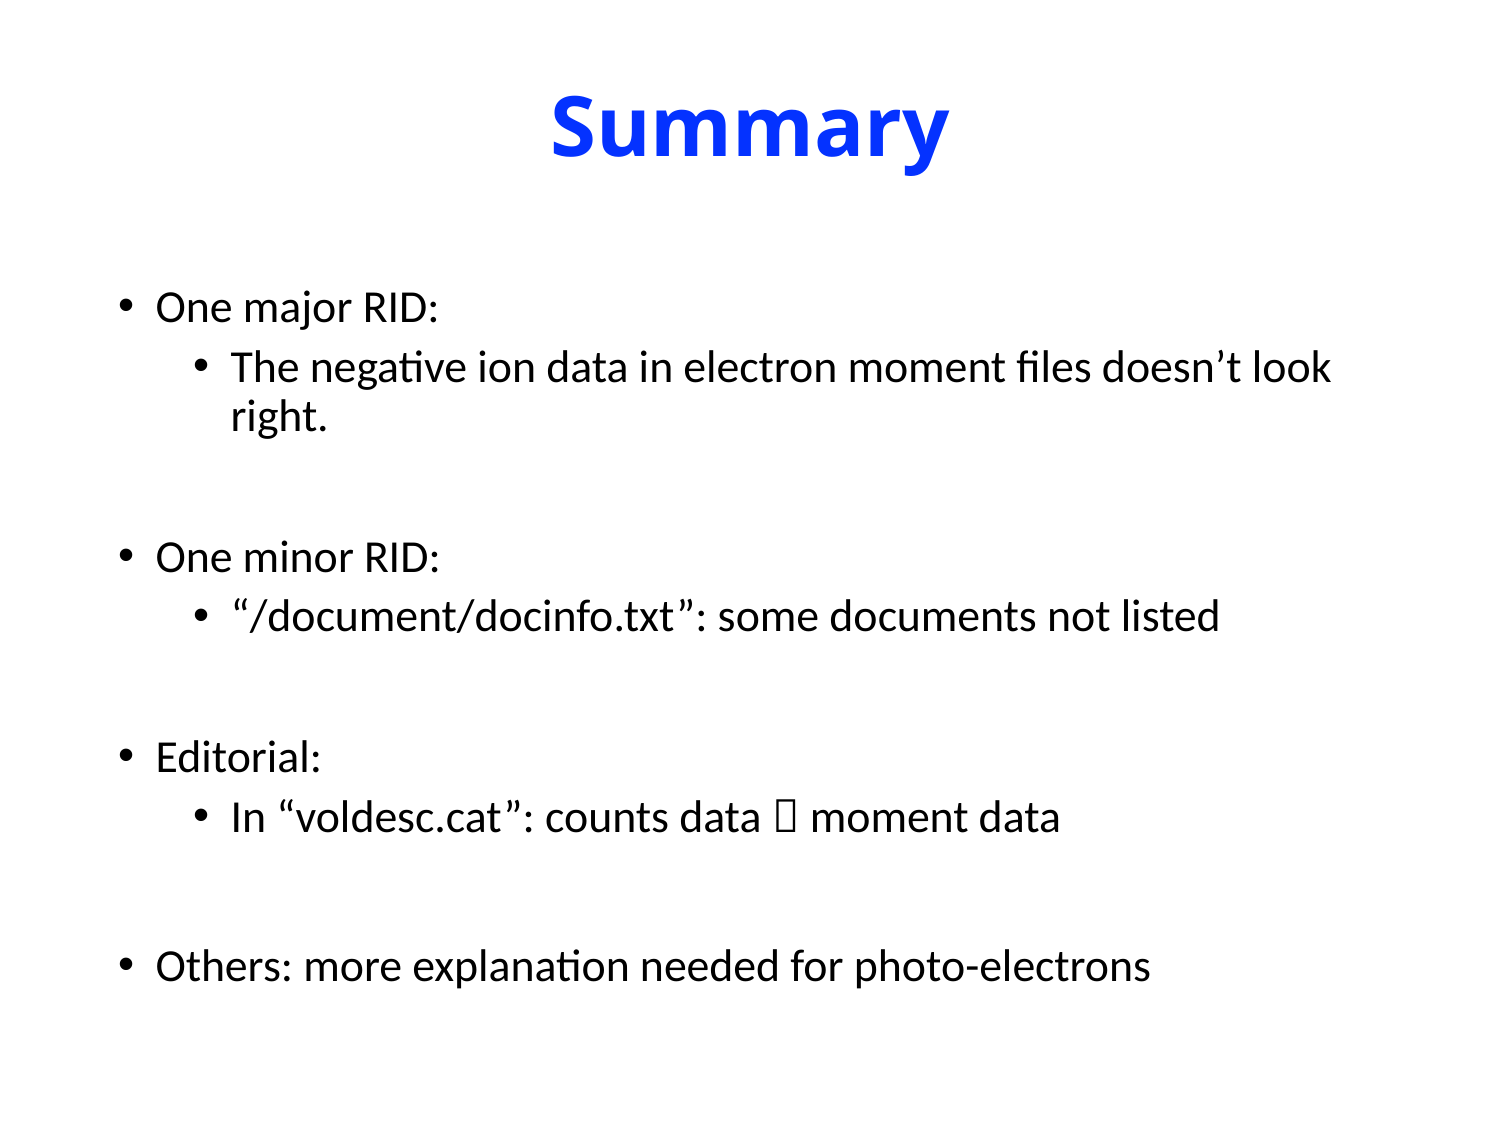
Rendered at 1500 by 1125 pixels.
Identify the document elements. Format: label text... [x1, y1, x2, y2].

title Summary [103, 59, 1397, 199]
list One major RID: The negative ion data in electron moment files doesn’t look right. One minor RID: “/document/docinfo.txt”: some documents not listed Editorial: In “voldesc.cat”: counts data  moment data Others: more explanation needed for photo-electrons [103, 199, 1397, 1085]
